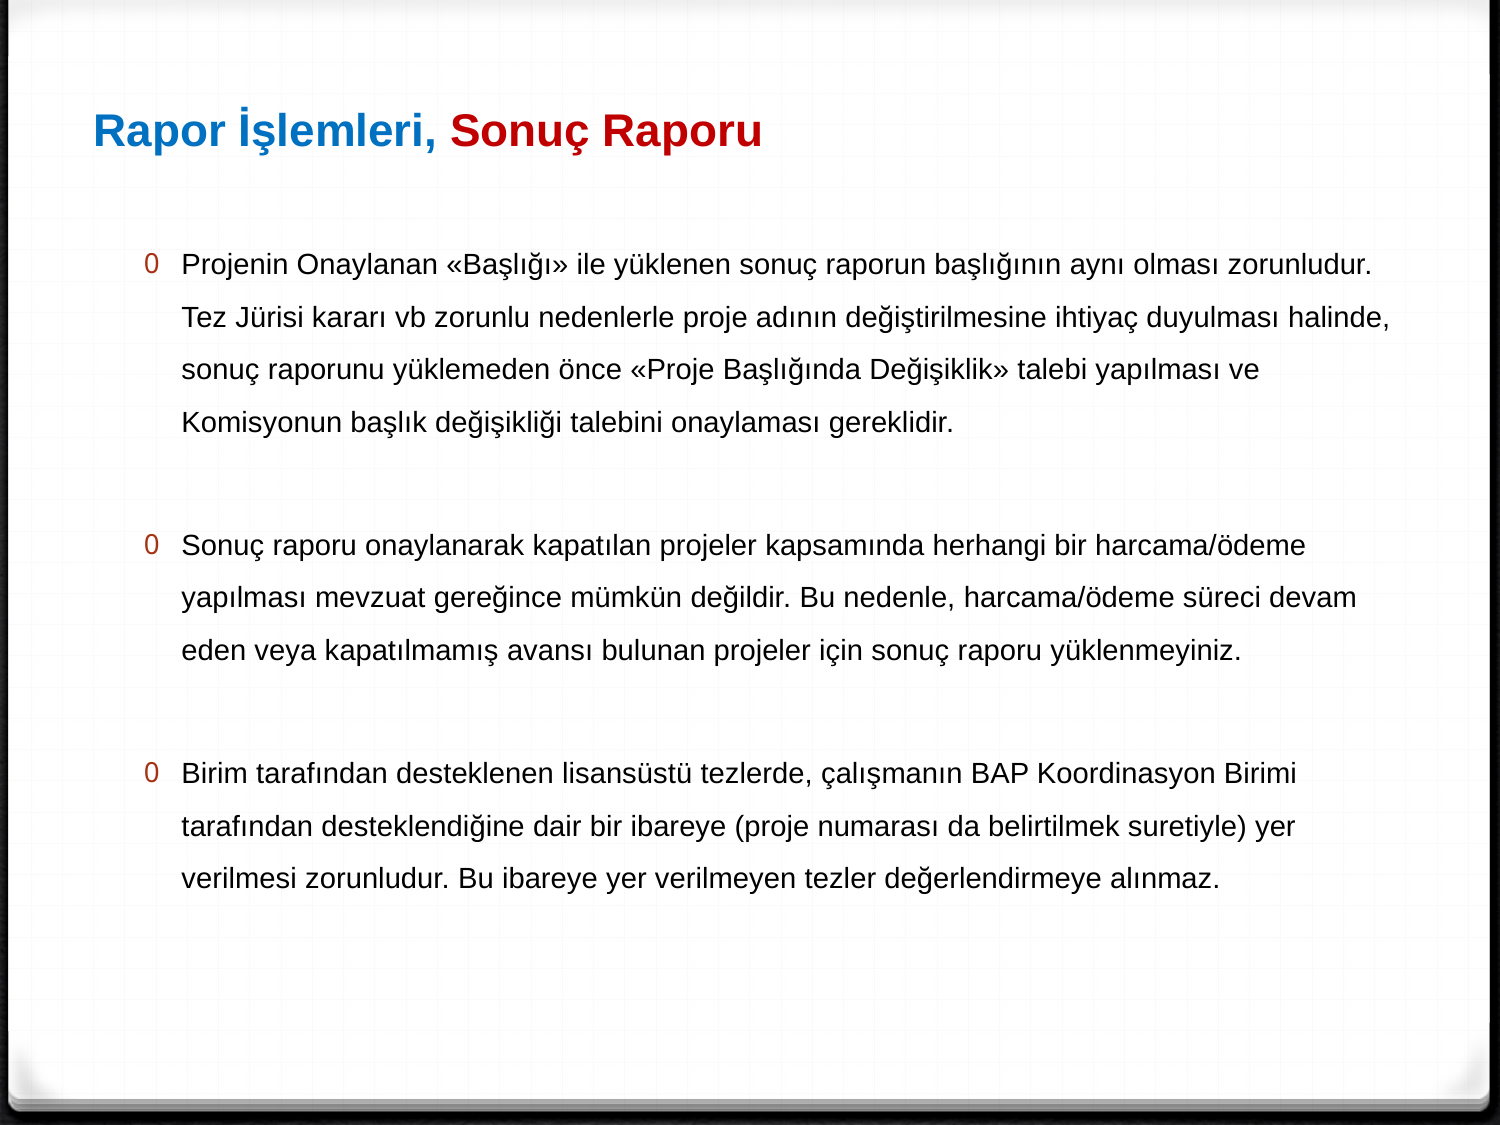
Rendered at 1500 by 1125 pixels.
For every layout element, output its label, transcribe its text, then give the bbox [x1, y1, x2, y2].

list Projenin Onaylanan «Başlığı» ile yüklenen sonuç raporun başlığının aynı olması zorunludur. Tez Jürisi kararı vb zorunlu nedenlerle proje adının değiştirilmesine ihtiyaç duyulması halinde, sonuç raporunu yüklemeden önce «Proje Başlığında Değişiklik» talebi yapılması ve Komisyonun başlık değişikliği talebini onaylaması gereklidir. Sonuç raporu onaylanarak kapatılan projeler kapsamında herhangi bir harcama/ödeme yapılması mevzuat gereğince mümkün değildir. Bu nedenle, harcama/ödeme süreci devam eden veya kapatılmamış avansı bulunan projeler için sonuç raporu yüklenmeyiniz. Birim tarafından desteklenen lisansüstü tezlerde, çalışmanın BAP Koordinasyon Birimi tarafından desteklendiğine dair bir ibareye (proje numarası da belirtilmek suretiyle) yer verilmesi zorunludur. Bu ibareye yer verilmeyen tezler değerlendirmeye alınmaz. [75, 179, 1425, 1000]
picture [0, 0, 1500, 1125]
text_box Rapor İşlemleri, Sonuç Raporu [93, 66, 1432, 156]
